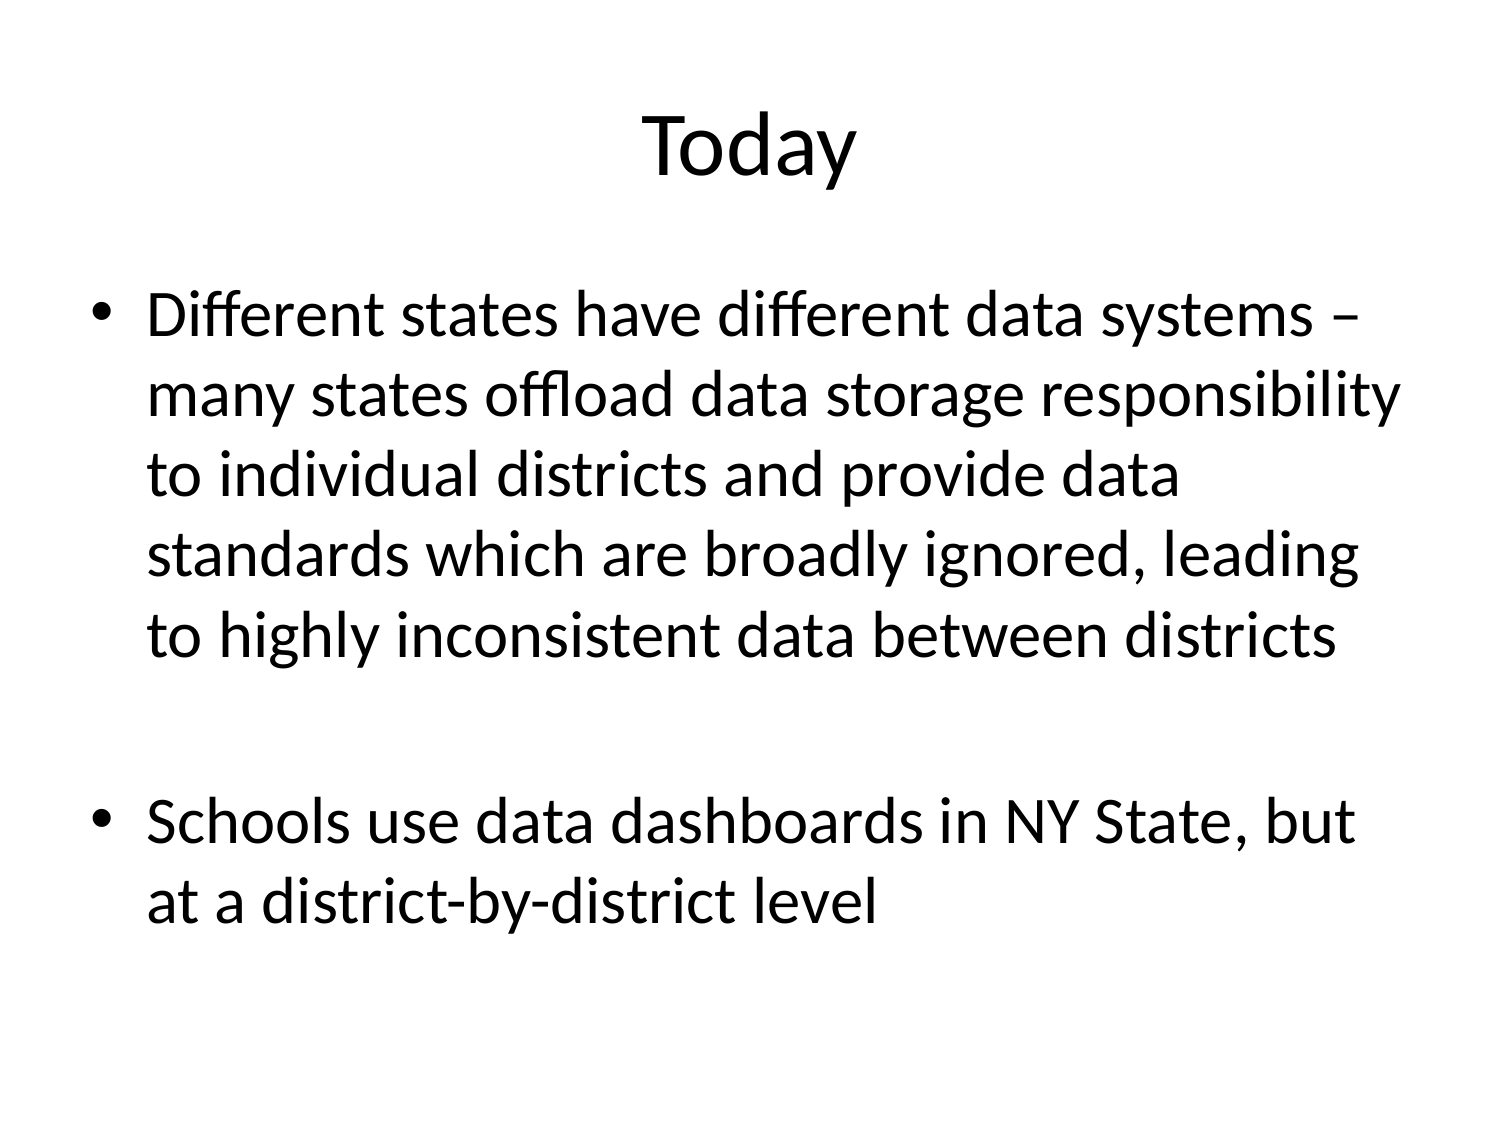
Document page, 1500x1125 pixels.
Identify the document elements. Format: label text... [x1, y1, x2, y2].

list Different states have different data systems – many states offload data storage responsibility to individual districts and provide data standards which are broadly ignored, leading to highly inconsistent data between districts Schools use data dashboards in NY State, but at a district-by-district level [75, 262, 1425, 1005]
title Today [75, 45, 1425, 233]
